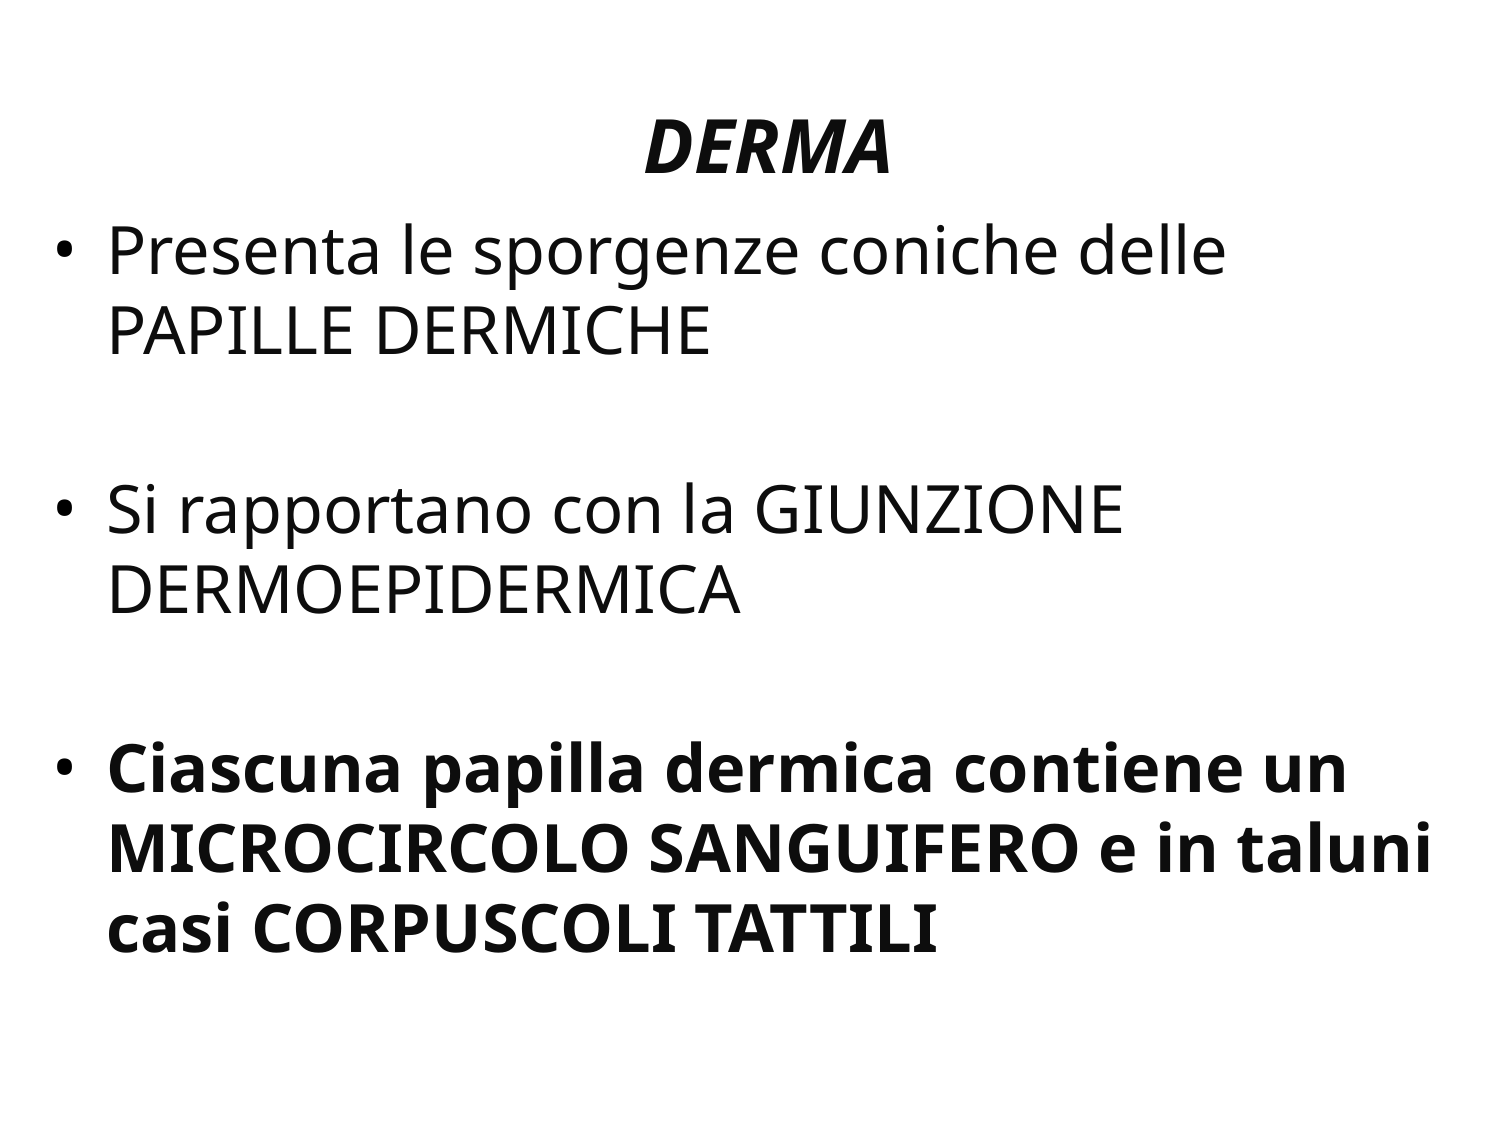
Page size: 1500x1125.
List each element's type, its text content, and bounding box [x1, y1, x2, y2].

list Presenta le sporgenze coniche delle PAPILLE DERMICHE Si rapportano con la GIUNZIONE DERMOEPIDERMICA Ciascuna papilla dermica contiene un MICROCIRCOLO SANGUIFERO e in taluni casi CORPUSCOLI TATTILI [37, 200, 1500, 1100]
title DERMA [37, 50, 1500, 200]
